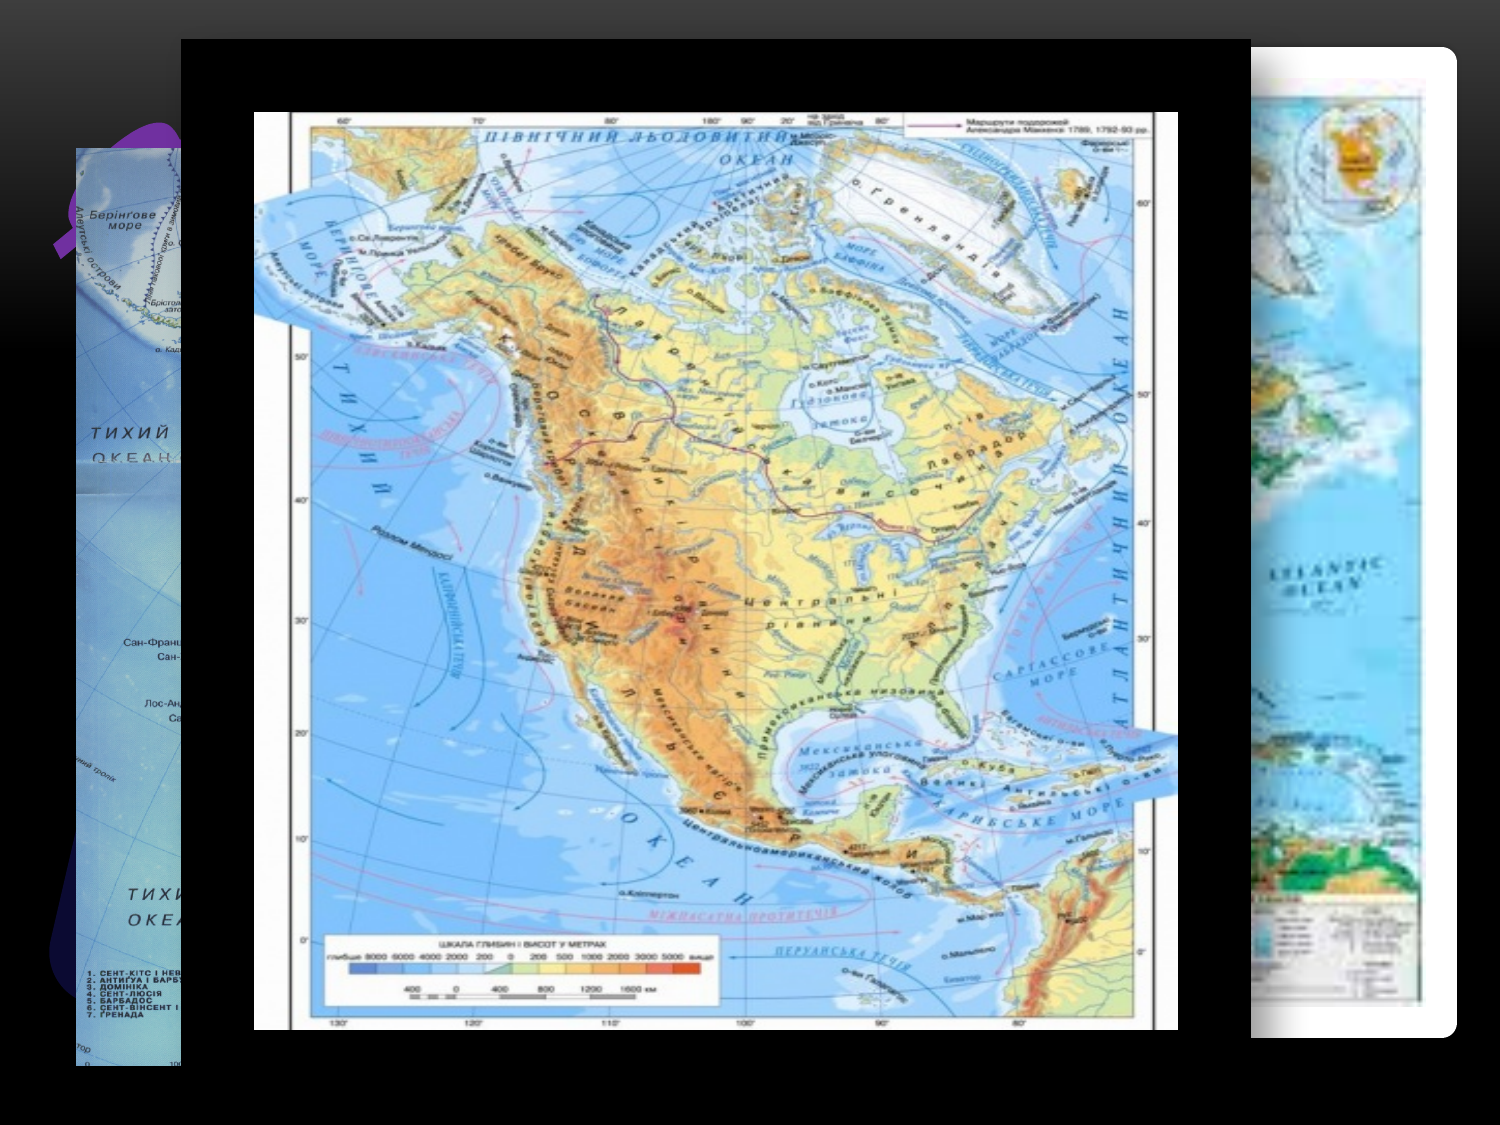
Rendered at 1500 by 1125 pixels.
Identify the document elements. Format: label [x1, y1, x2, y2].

picture [0, 0, 1500, 1125]
list [572, 77, 1427, 1008]
